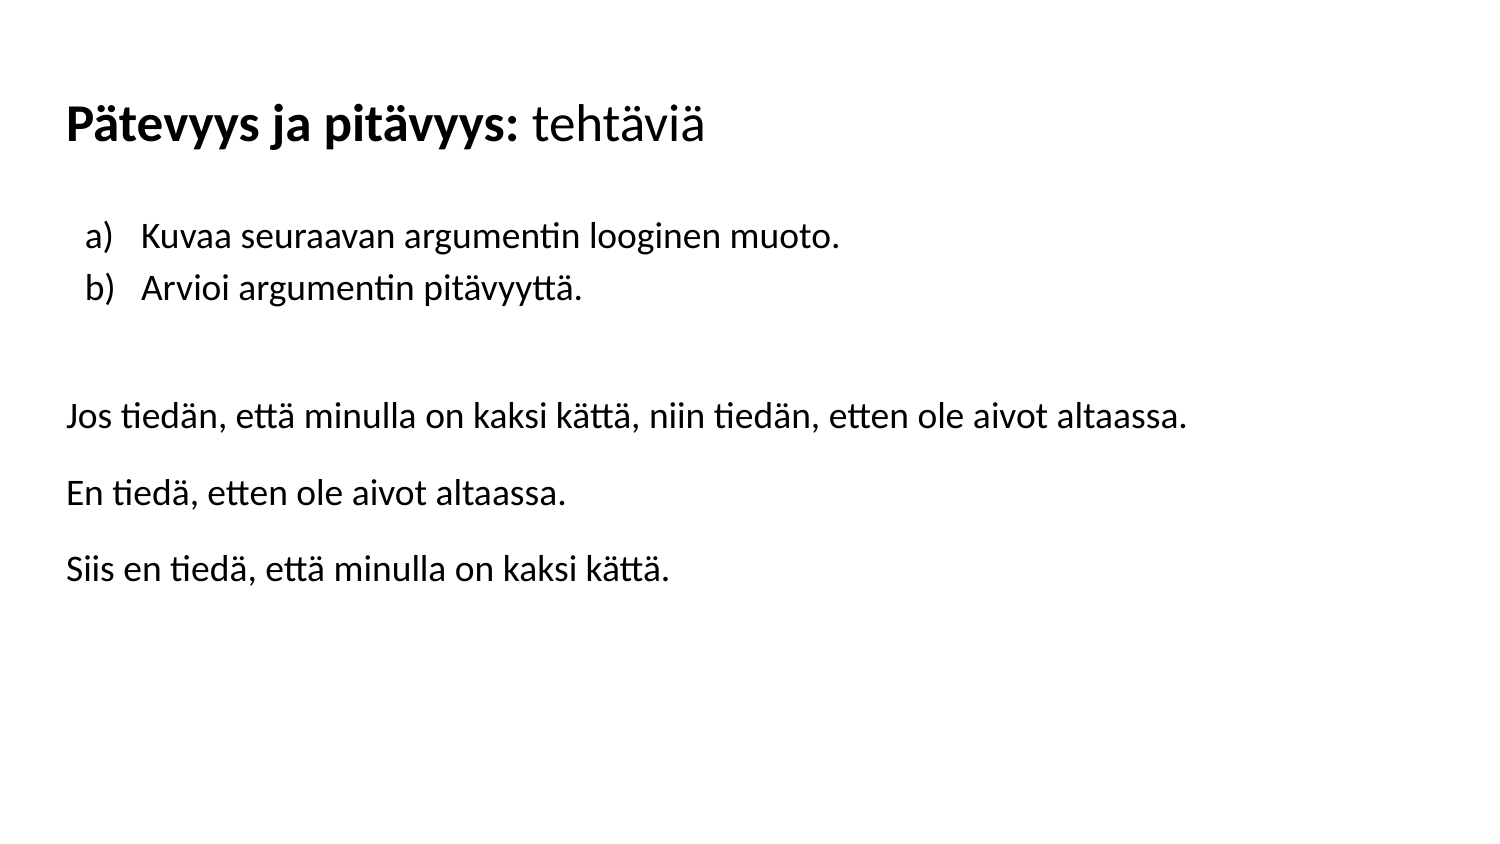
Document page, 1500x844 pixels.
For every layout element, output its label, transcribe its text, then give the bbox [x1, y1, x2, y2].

list Kuvaa seuraavan argumentin looginen muoto. Arvioi argumentin pitävyyttä. Jos tiedän, että minulla on kaksi kättä, niin tiedän, etten ole aivot altaassa. En tiedä, etten ole aivot altaassa. Siis en tiedä, että minulla on kaksi kättä. [51, 189, 1449, 750]
title Pätevyys ja pitävyys: tehtäviä [51, 72, 1449, 167]
